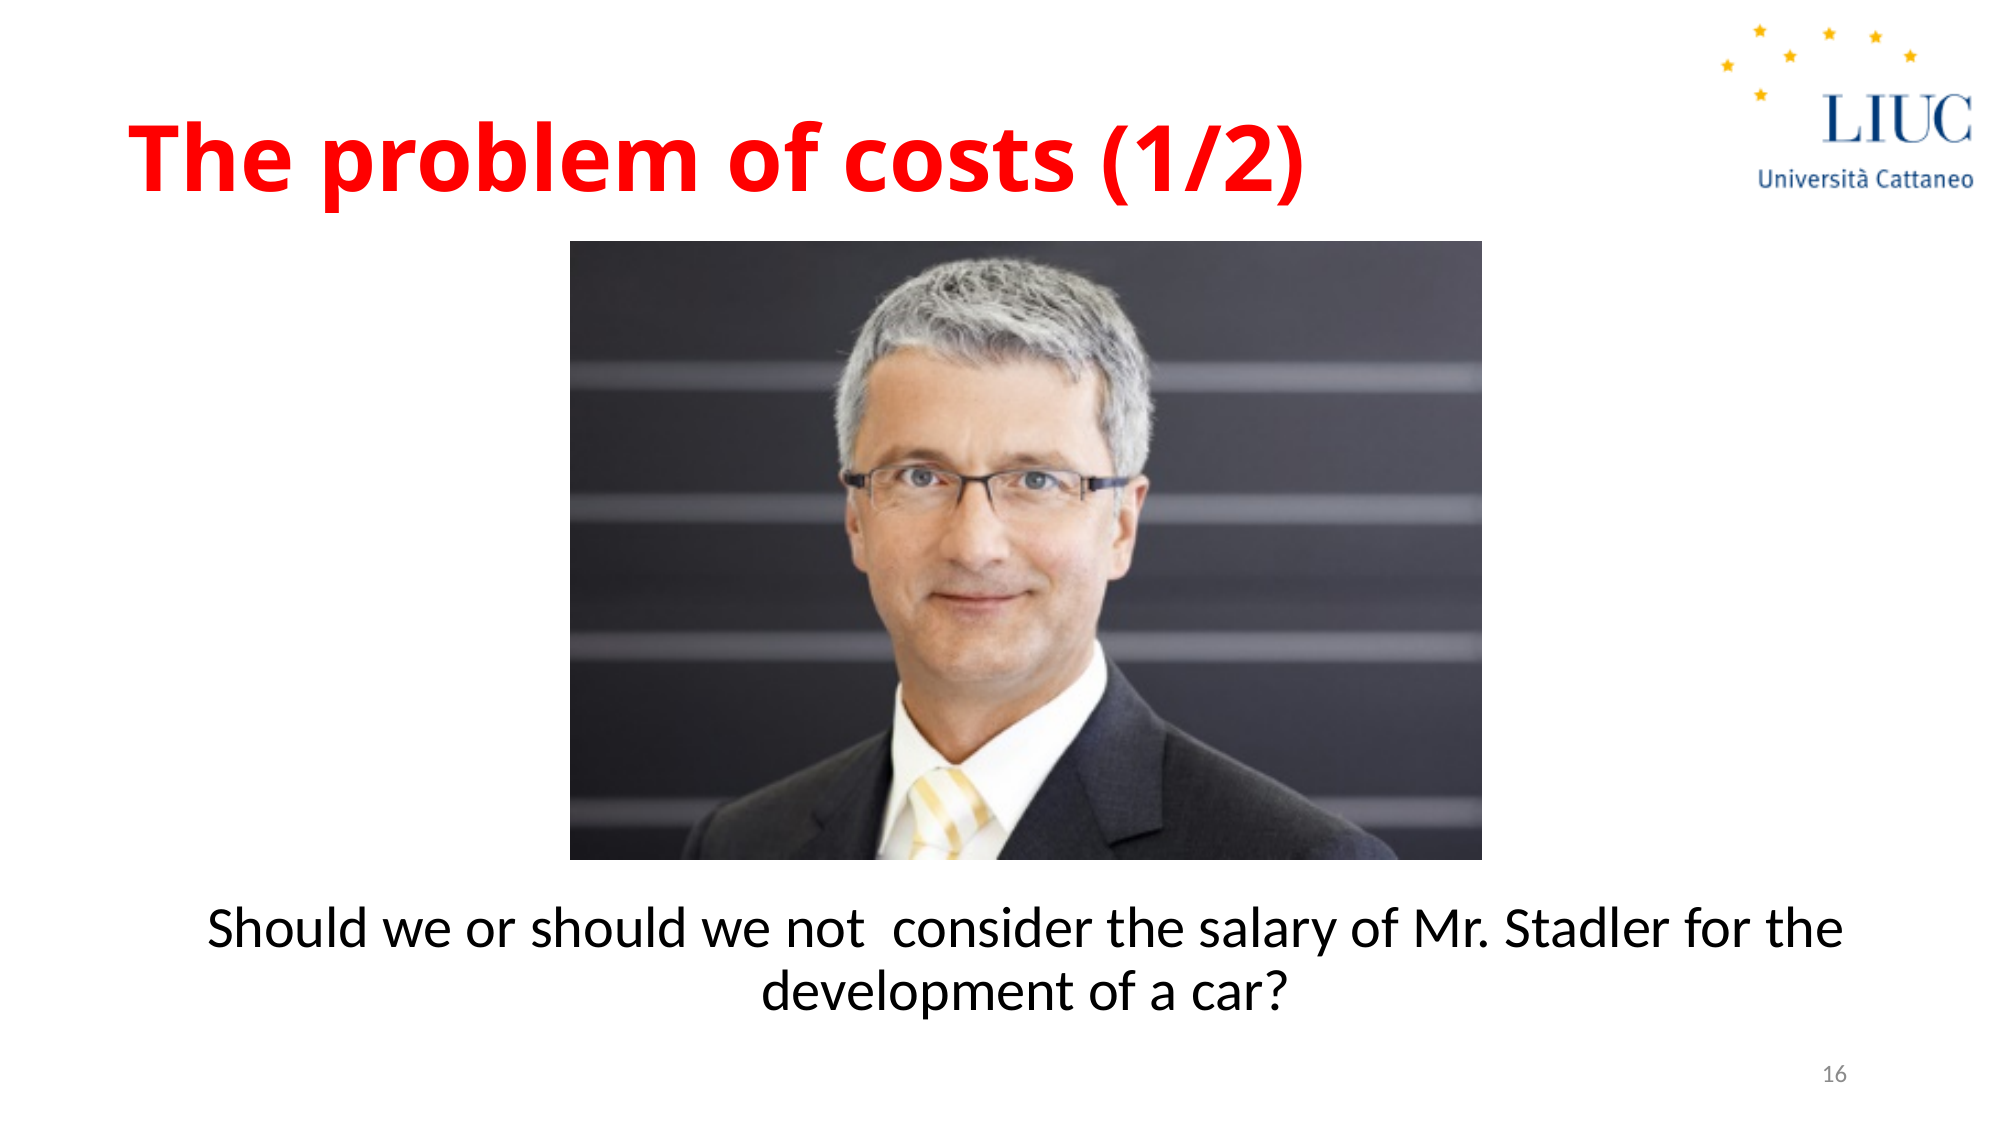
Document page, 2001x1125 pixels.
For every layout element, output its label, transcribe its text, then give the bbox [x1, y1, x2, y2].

slide_number 16 [1412, 1073, 1863, 1103]
picture [1696, 0, 2000, 210]
title The problem of costs (1/2) [112, 53, 1838, 271]
text_box Should we or should we not consider the salary of Mr. Stadler for the development of a car? [148, 889, 1904, 1073]
picture [570, 241, 1482, 860]
